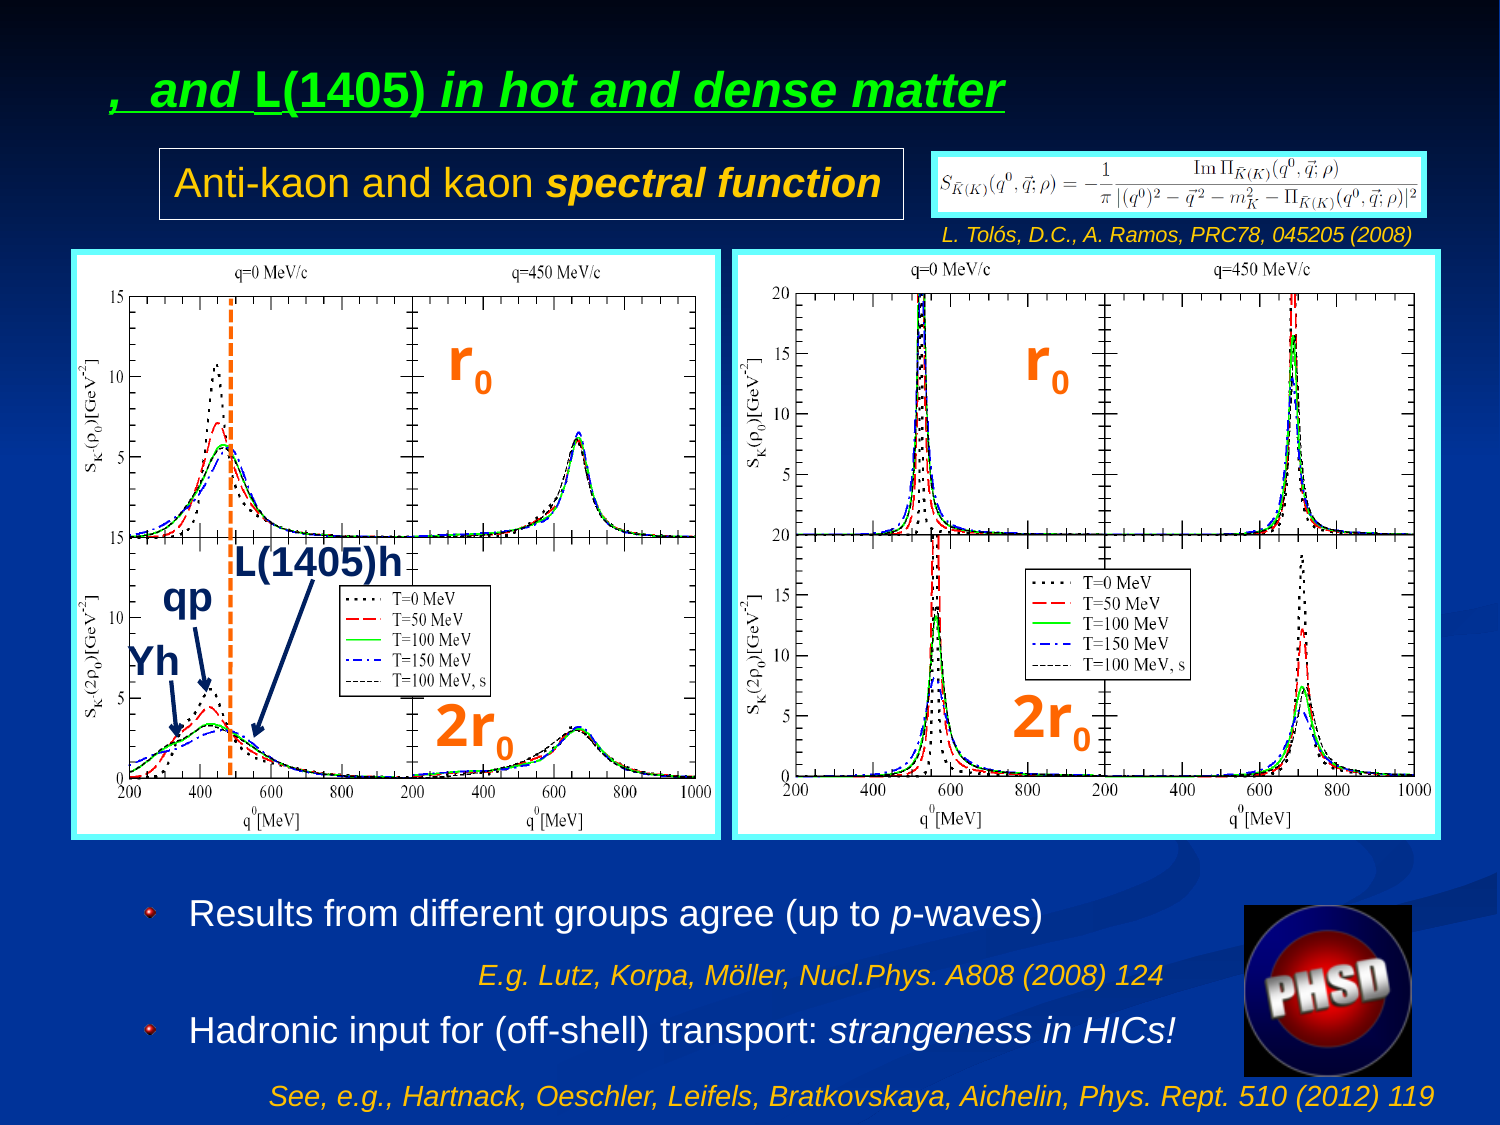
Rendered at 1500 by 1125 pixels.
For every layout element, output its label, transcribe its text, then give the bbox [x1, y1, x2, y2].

text_box Results from different groups agree (up to p-waves) E.g. Lutz, Korpa, Möller, Nucl.Phys. A808 (2008) 124 Hadronic input for (off-shell) transport: strangeness in HICs! [88, 881, 1306, 1059]
picture [142, 1022, 156, 1035]
picture [937, 156, 1421, 212]
text_box Anti-kaon and kaon spectral function [159, 148, 904, 220]
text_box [170, 680, 178, 738]
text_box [253, 579, 314, 738]
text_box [76, 255, 715, 835]
picture [1244, 904, 1412, 1078]
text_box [194, 627, 207, 693]
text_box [737, 255, 1436, 835]
text_box See, e.g., Hartnack, Oeschler, Leifels, Bratkovskaya, Aichelin, Phys. Rept. 510 (2012) 119 [253, 1070, 1477, 1121]
text_box L. Tolós, D.C., A. Ramos, PRC78, 045205 (2008) [927, 213, 1500, 255]
picture [142, 905, 156, 918]
